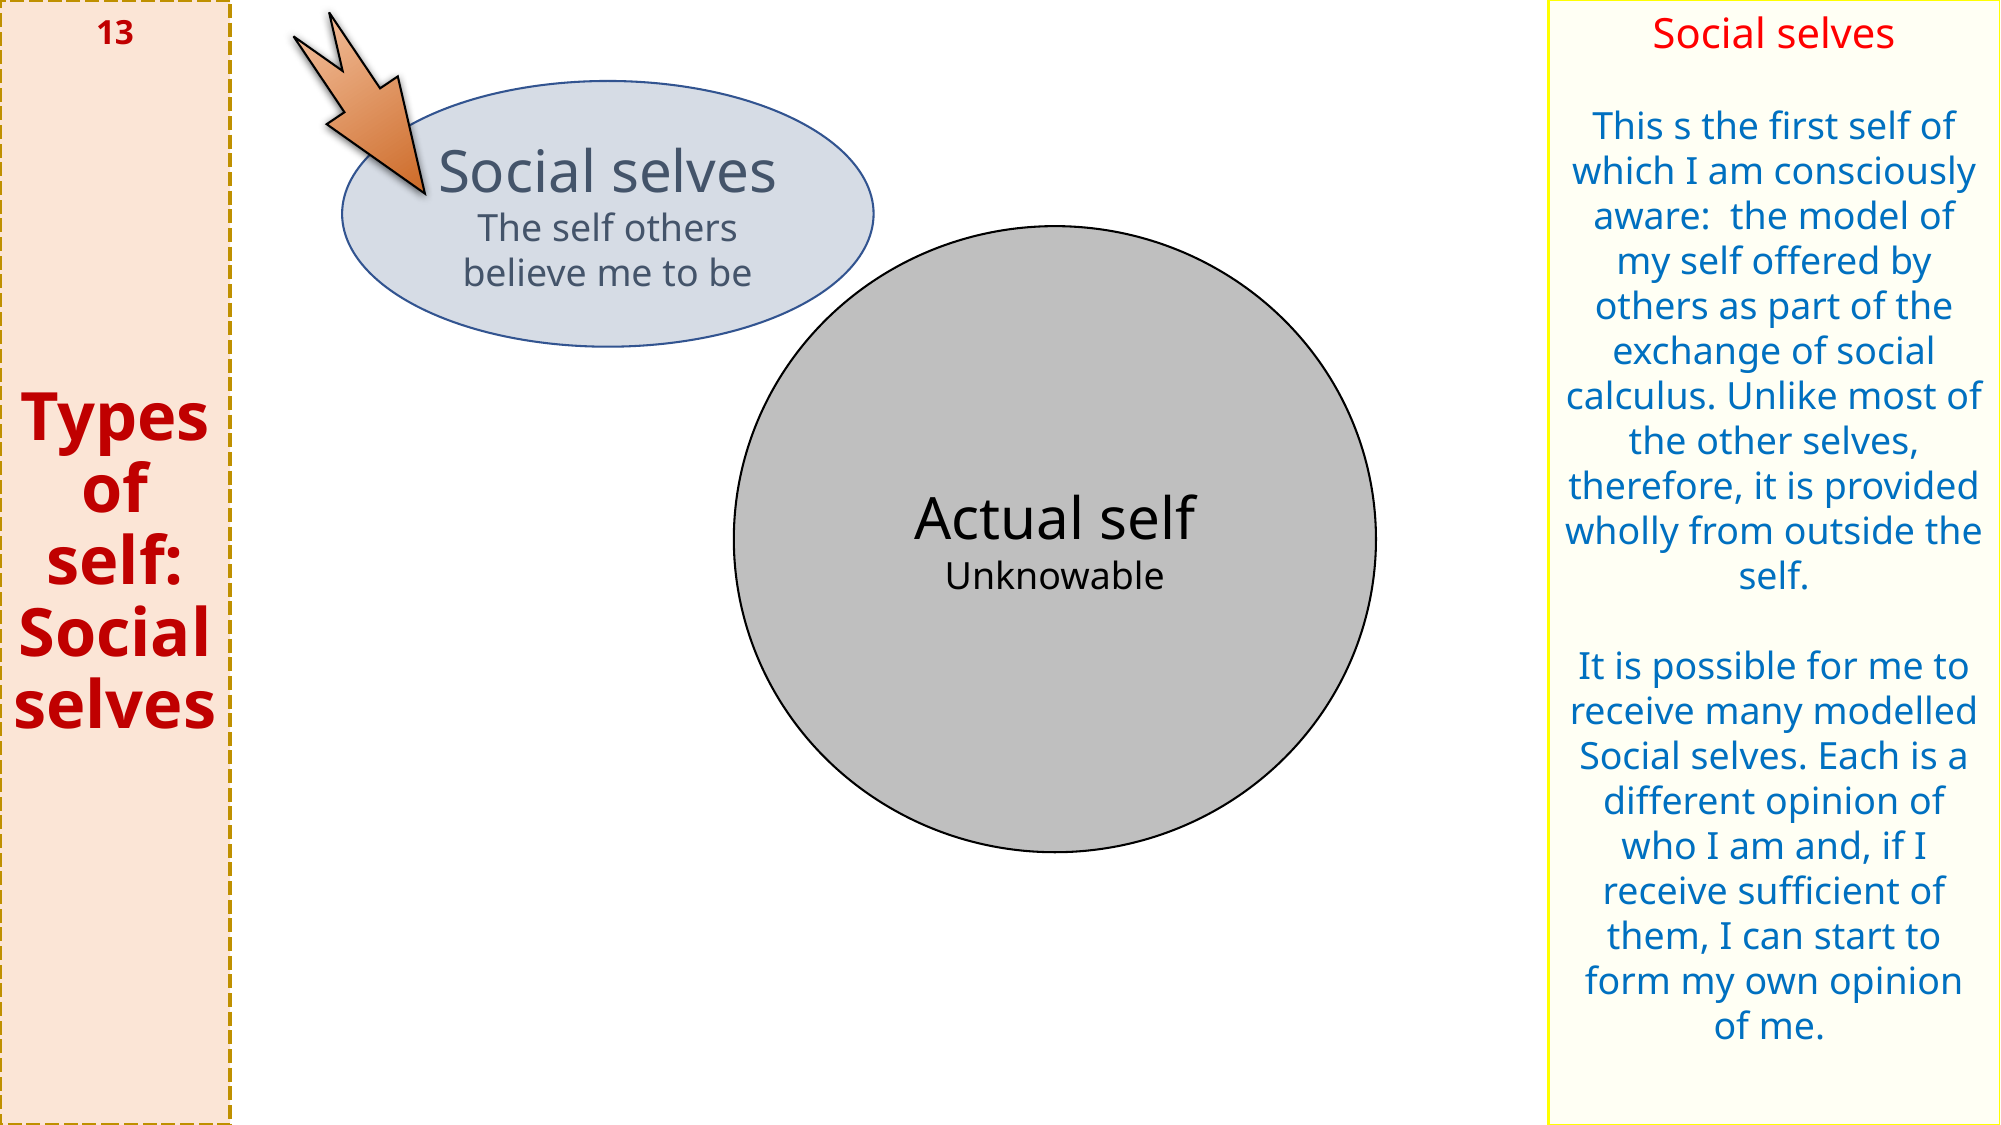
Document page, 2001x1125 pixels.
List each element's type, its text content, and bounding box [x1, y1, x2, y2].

text_box Actual self Unknowable [732, 225, 1378, 854]
text_box 13 [65, 4, 165, 59]
text_box [292, 11, 427, 196]
text_box Social selves The self others believe me to be [341, 79, 875, 348]
text_box Social selves This s the first self of which I am consciously aware: the model of my self offered by others as part of the exchange of social calculus. Unlike most of the other selves, therefore, it is provided wholly from outside the self. It is possible for me to receive many modelled Social selves. Each is a different opinion of who I am and, if I receive sufficient of them, I can start to form my own opinion of me. [1547, 0, 2000, 1125]
title Types of self: Social selves [0, 0, 231, 1125]
